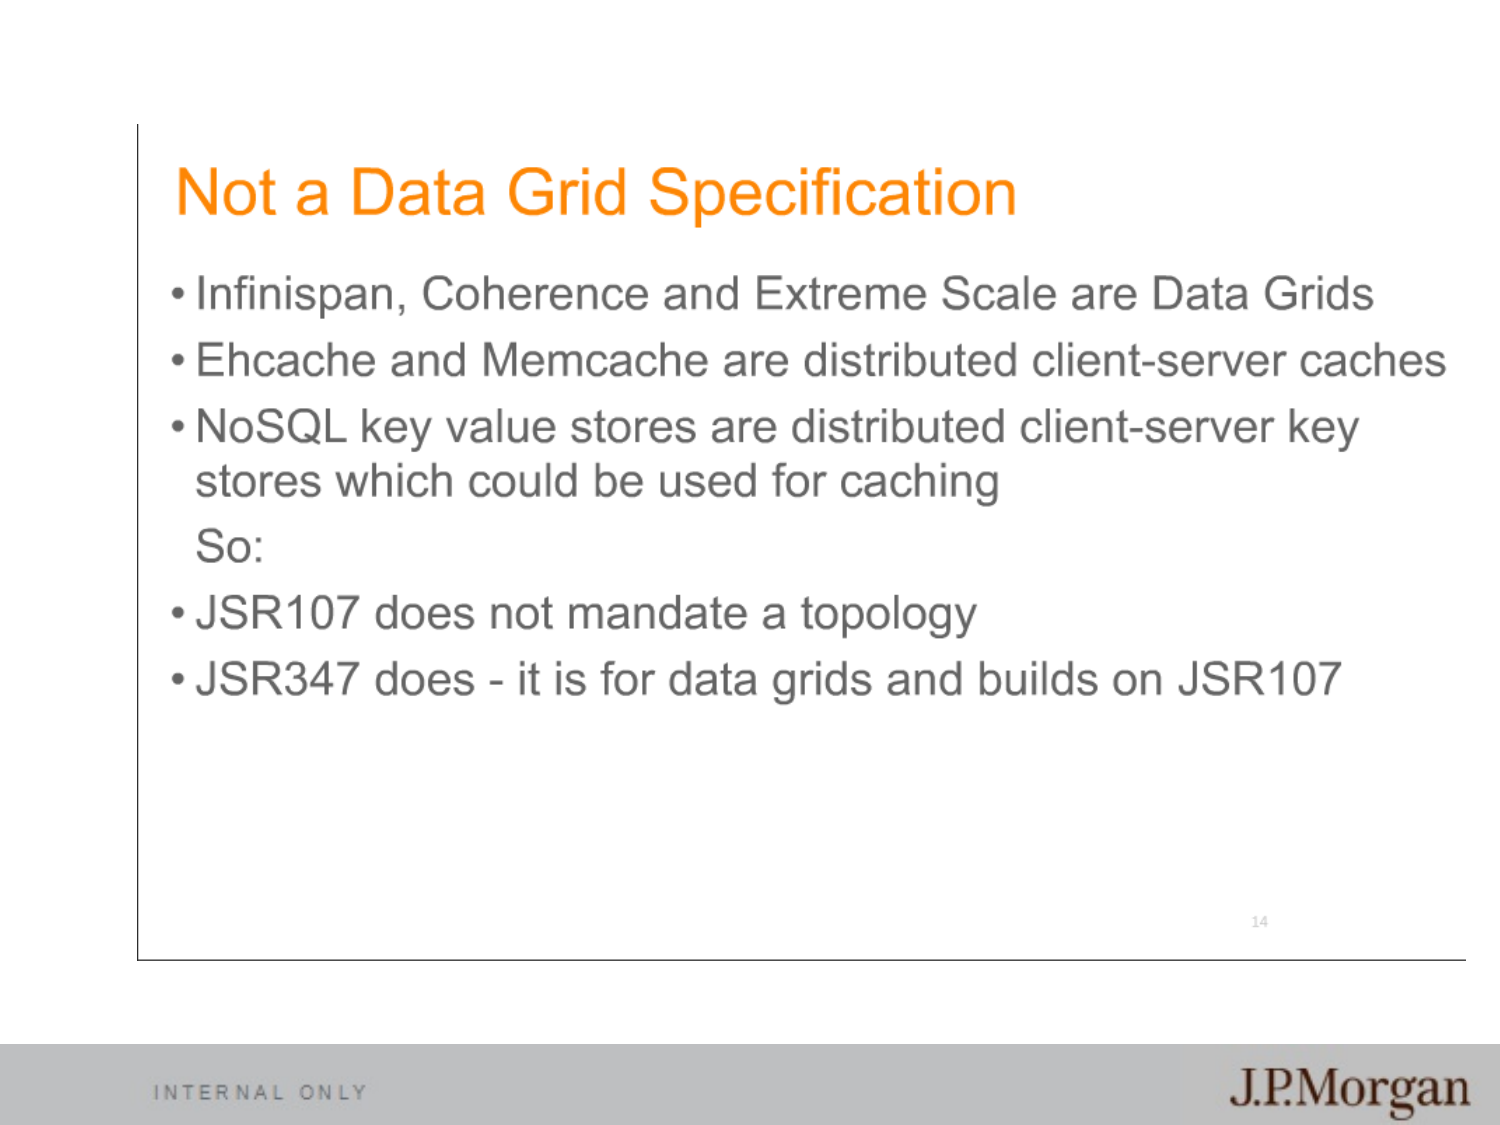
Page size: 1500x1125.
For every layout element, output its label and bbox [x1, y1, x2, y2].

picture [0, 1044, 1500, 1125]
picture [137, 124, 1467, 961]
